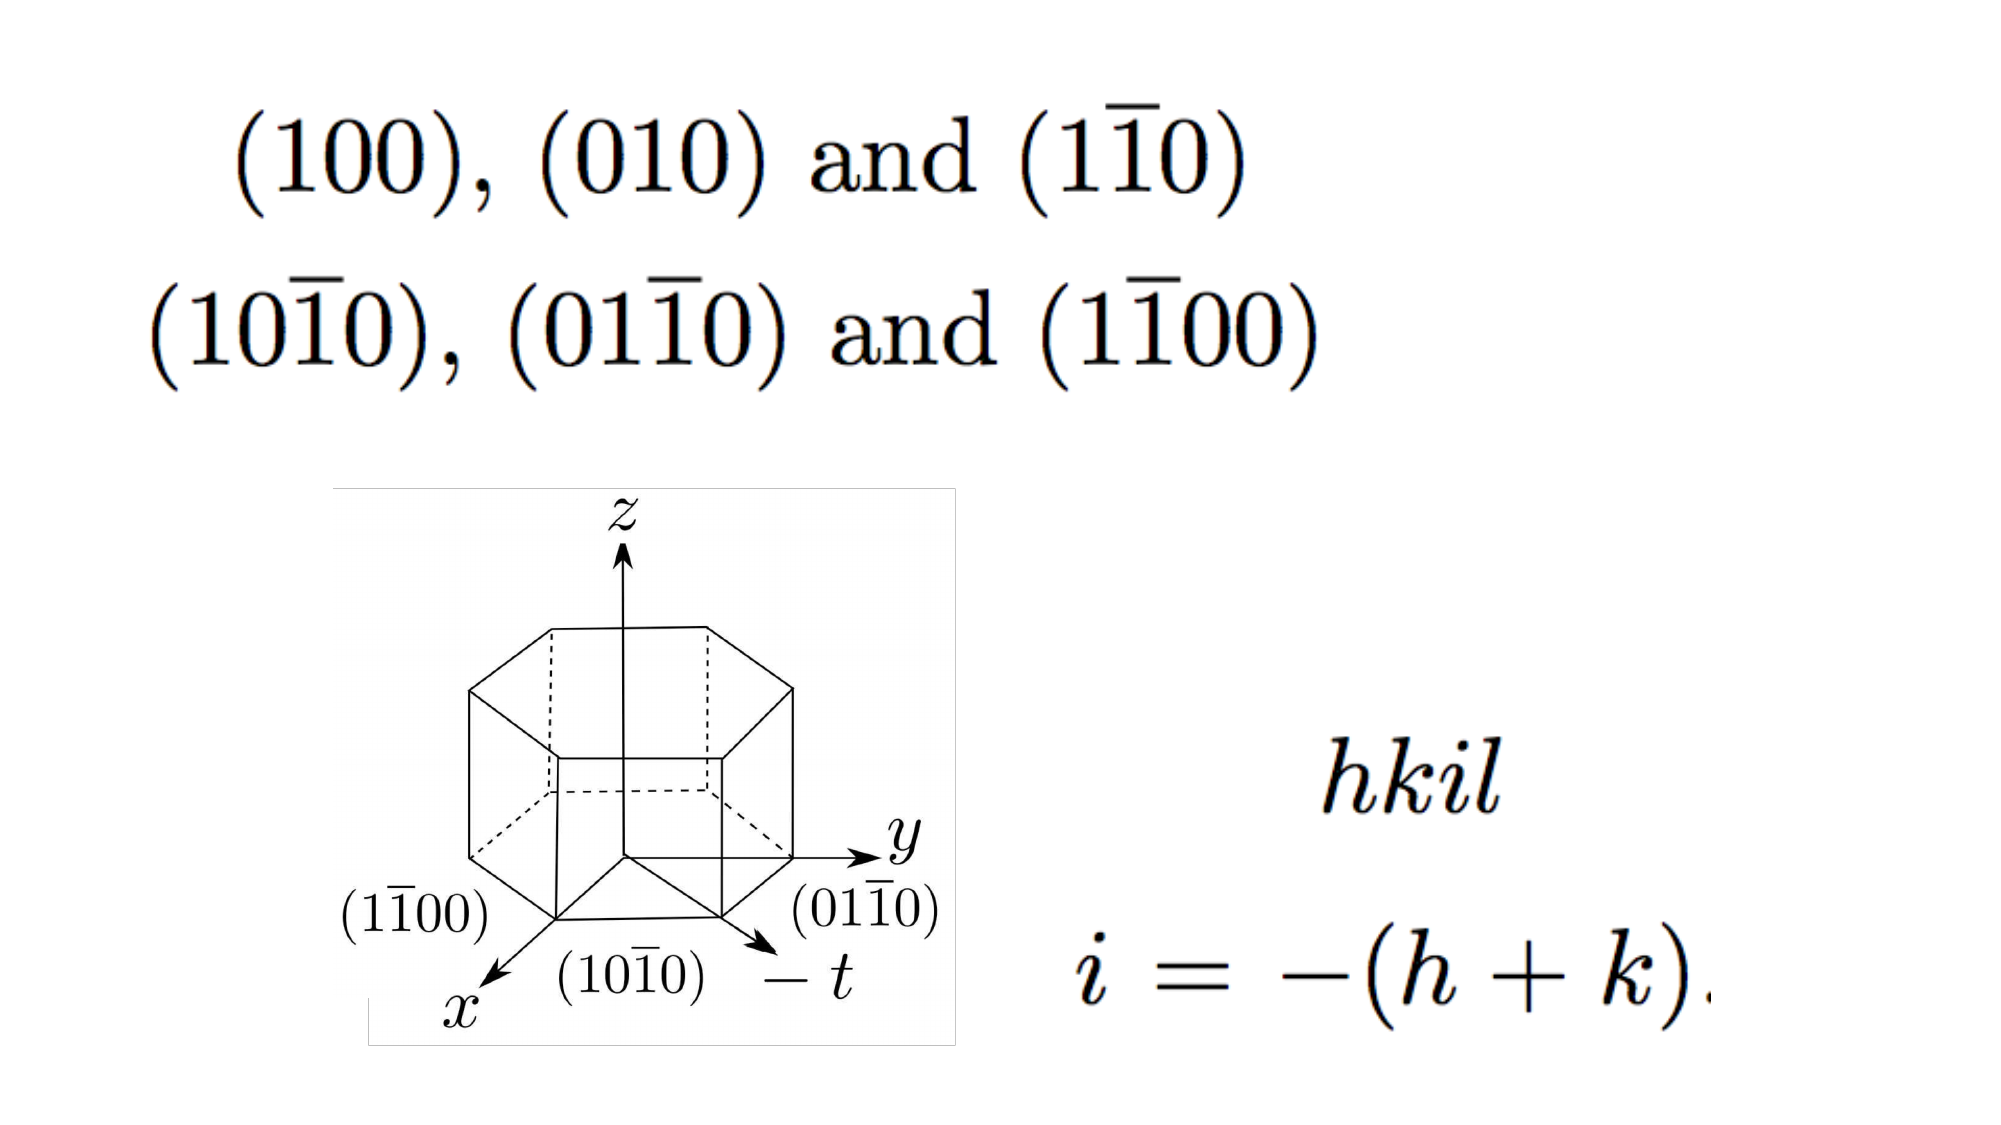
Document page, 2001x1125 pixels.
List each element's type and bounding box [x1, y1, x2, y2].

picture [1062, 912, 1711, 1040]
picture [1312, 712, 1509, 832]
picture [326, 467, 961, 1068]
picture [220, 85, 1252, 238]
picture [132, 260, 1332, 407]
